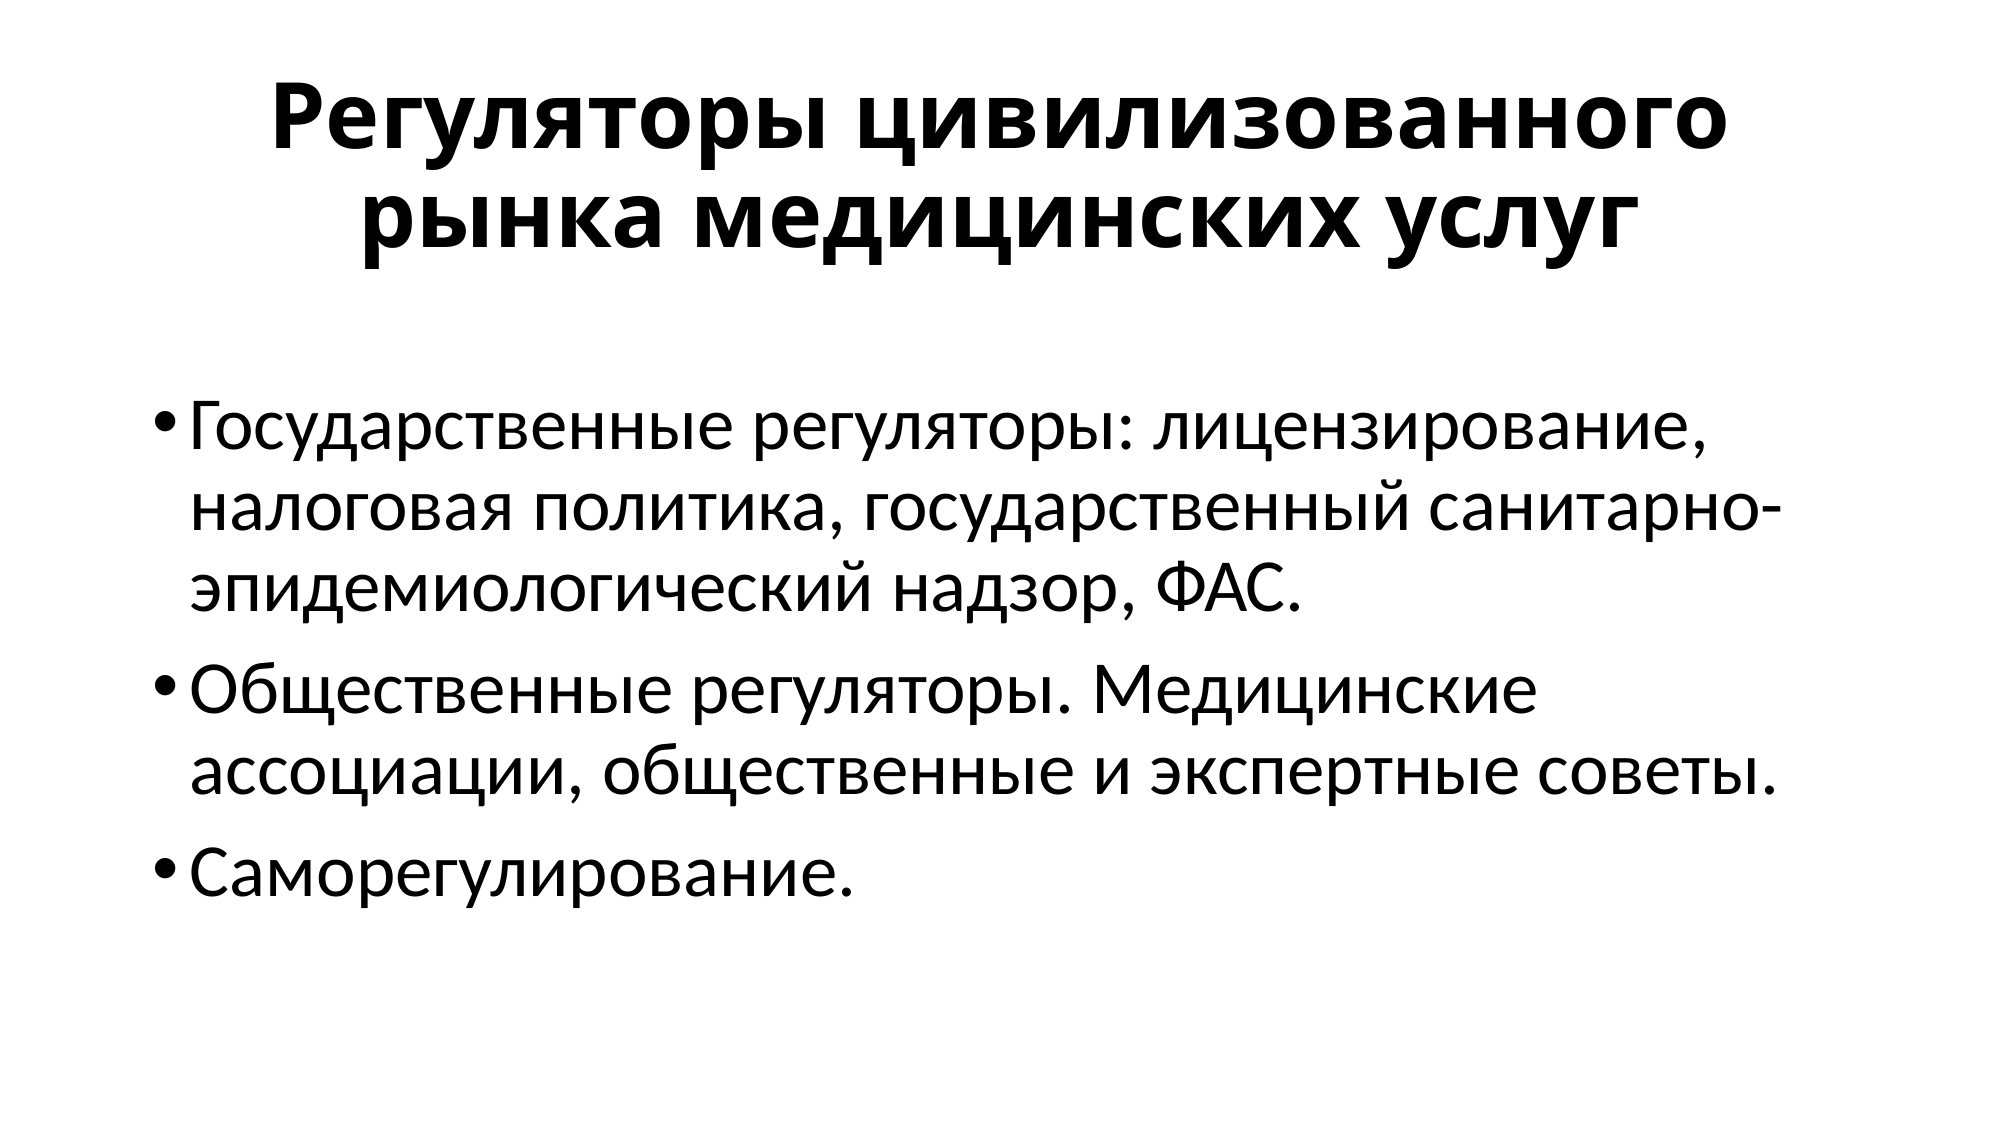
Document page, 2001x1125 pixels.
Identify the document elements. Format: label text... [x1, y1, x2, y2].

title Регуляторы цивилизованного рынка медицинских услуг [137, 59, 1863, 278]
list Государственные регуляторы: лицензирование, налоговая политика, государственный санитарно-эпидемиологический надзор, ФАС. Общественные регуляторы. Медицинские ассоциации, общественные и экспертные советы. Саморегулирование. [137, 377, 1863, 1091]
